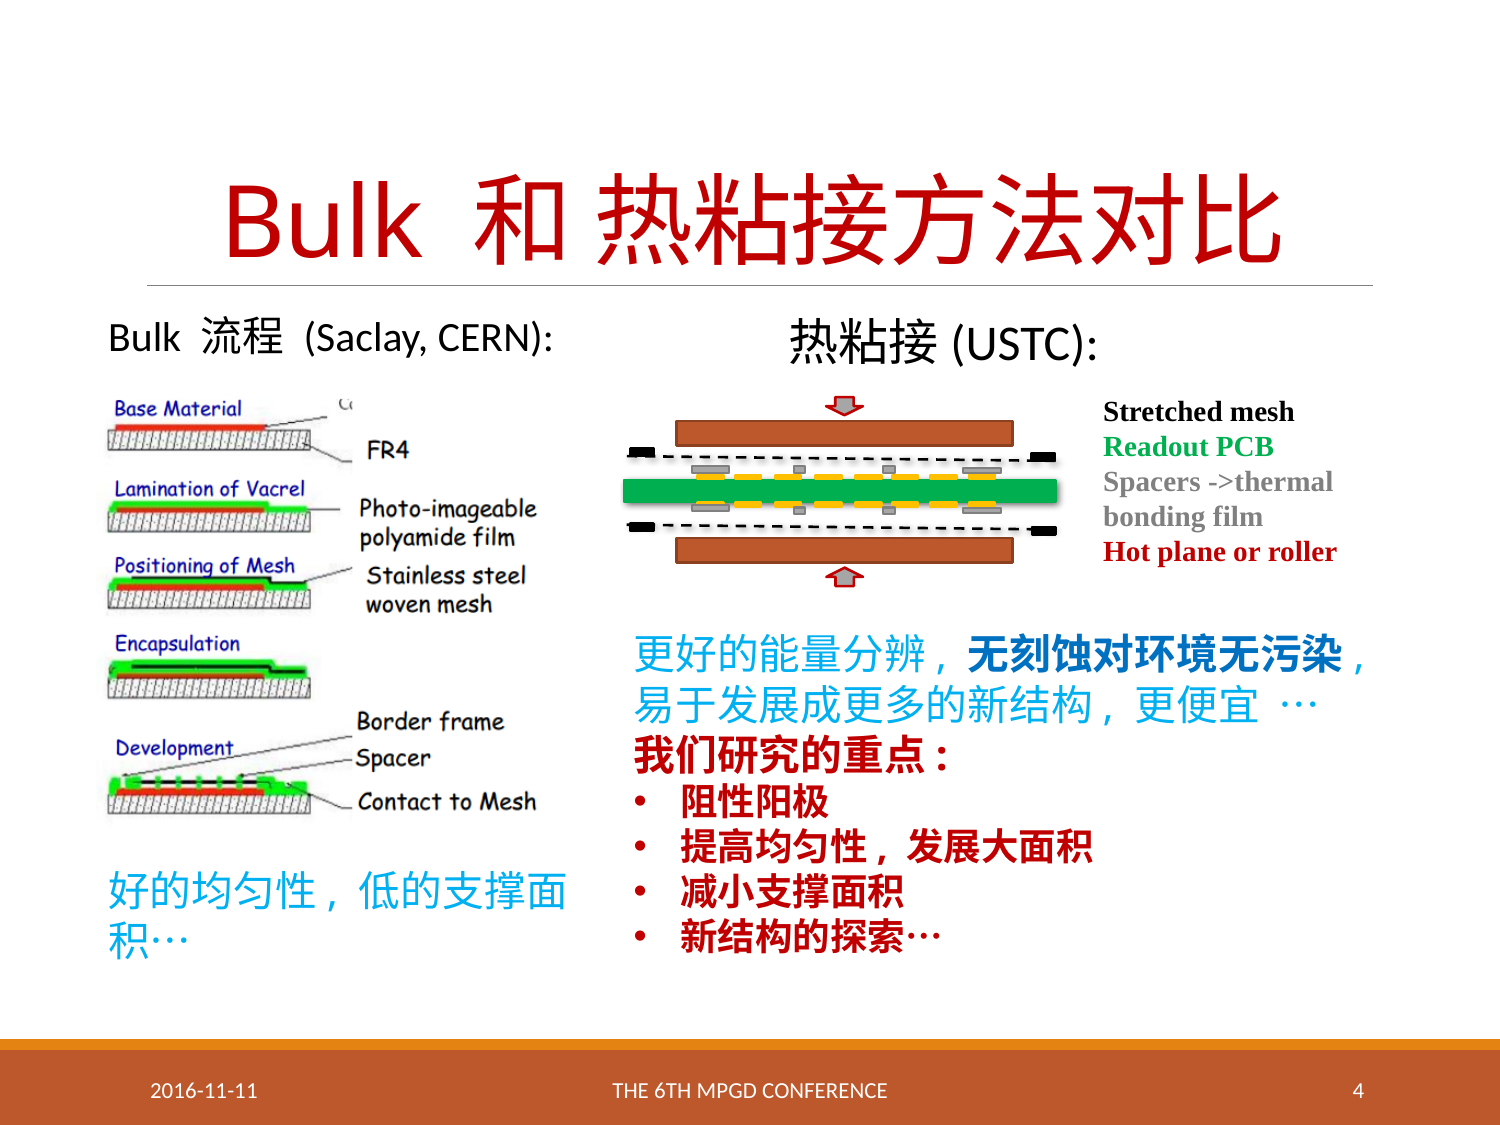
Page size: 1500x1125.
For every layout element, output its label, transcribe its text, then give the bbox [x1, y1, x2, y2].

slide_number 4 [1218, 1059, 1380, 1120]
text_box Bulk 流程 (Saclay, CERN): [93, 302, 739, 368]
footer The 6th MPGD conference [453, 1059, 1047, 1120]
picture [93, 388, 581, 827]
text_box 更好的能量分辨, 无刻蚀对环境无污染, 易于发展成更多的新结构, 更便宜 … 我们研究的重点: 阻性阳极 提高均匀性, 发展大面积 减小支撑面积 新结构的探索… [618, 620, 1407, 966]
text_box 好的均匀性, 低的支撑面积… [93, 857, 586, 973]
title Bulk 和 热粘接方法对比 [135, 47, 1373, 285]
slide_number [135, 1059, 440, 1120]
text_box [623, 396, 1056, 587]
text_box Stretched mesh Readout PCB Spacers ->thermal bonding film Hot plane or roller [1088, 385, 1416, 610]
text_box 热粘接(USTC): [773, 302, 1312, 378]
